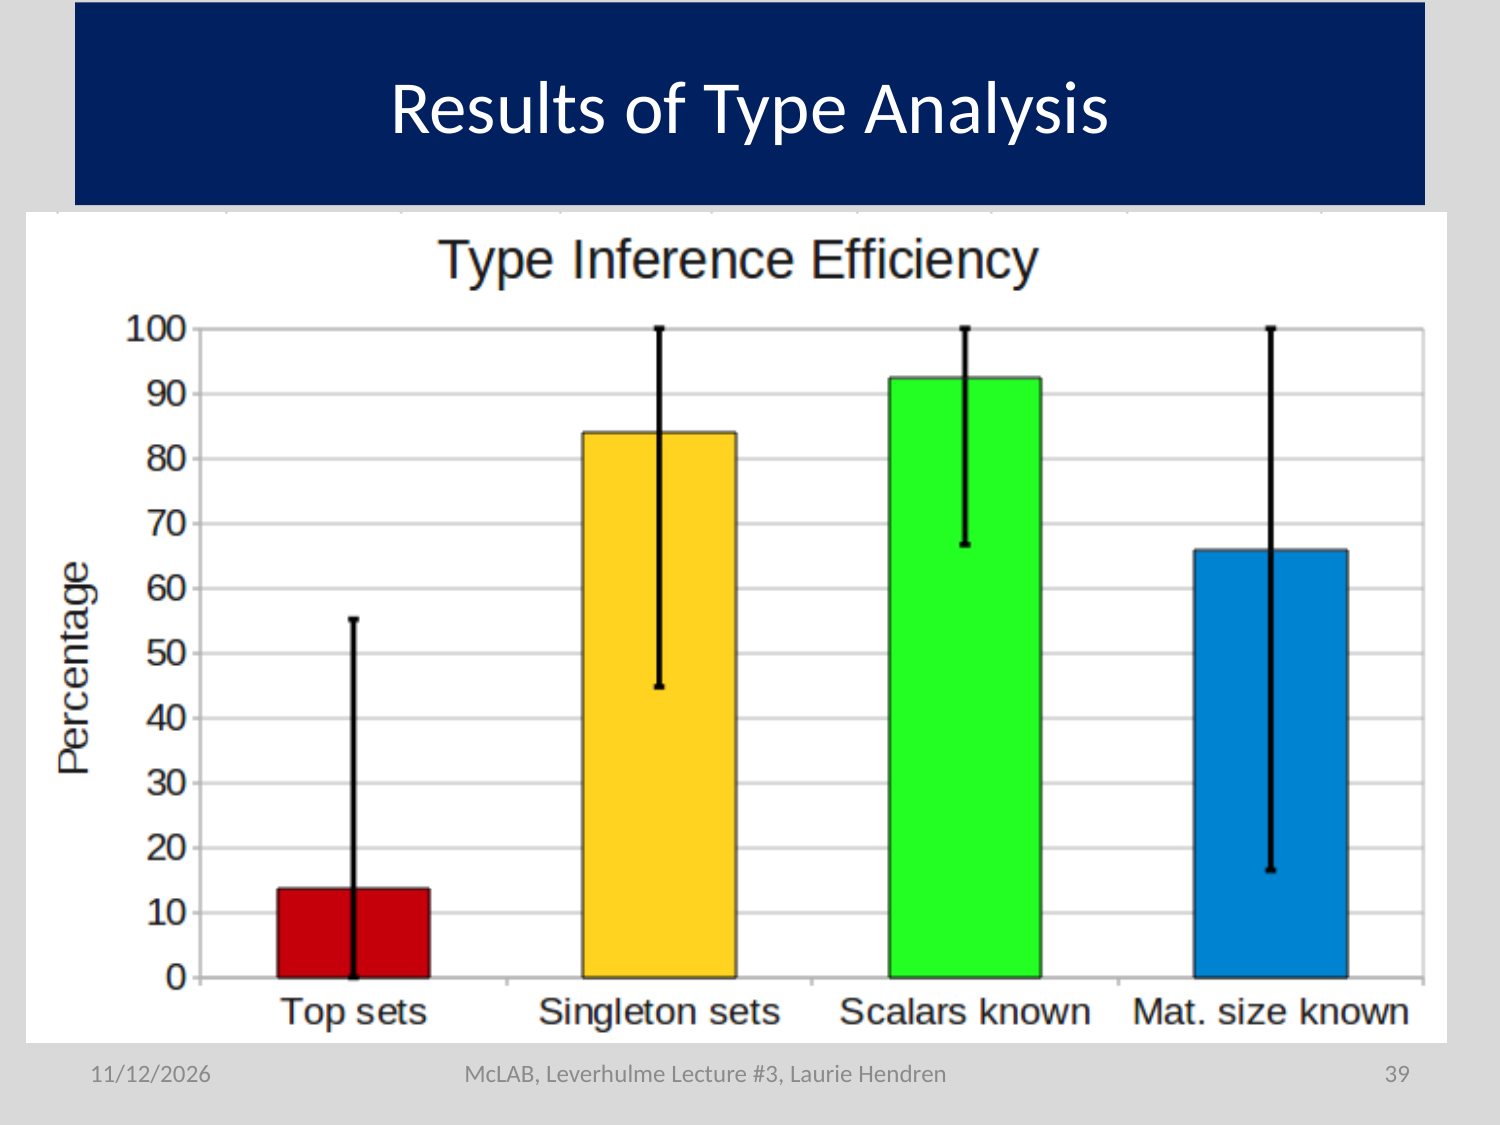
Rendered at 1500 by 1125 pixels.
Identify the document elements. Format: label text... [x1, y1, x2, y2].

picture [26, 212, 1447, 1043]
title Results of Type Analysis [75, 2, 1425, 206]
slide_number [75, 1052, 250, 1103]
footer McLAB, Leverhulme Lecture #3, Laurie Hendren [300, 1052, 1113, 1103]
slide_number 39 [1262, 1052, 1425, 1103]
